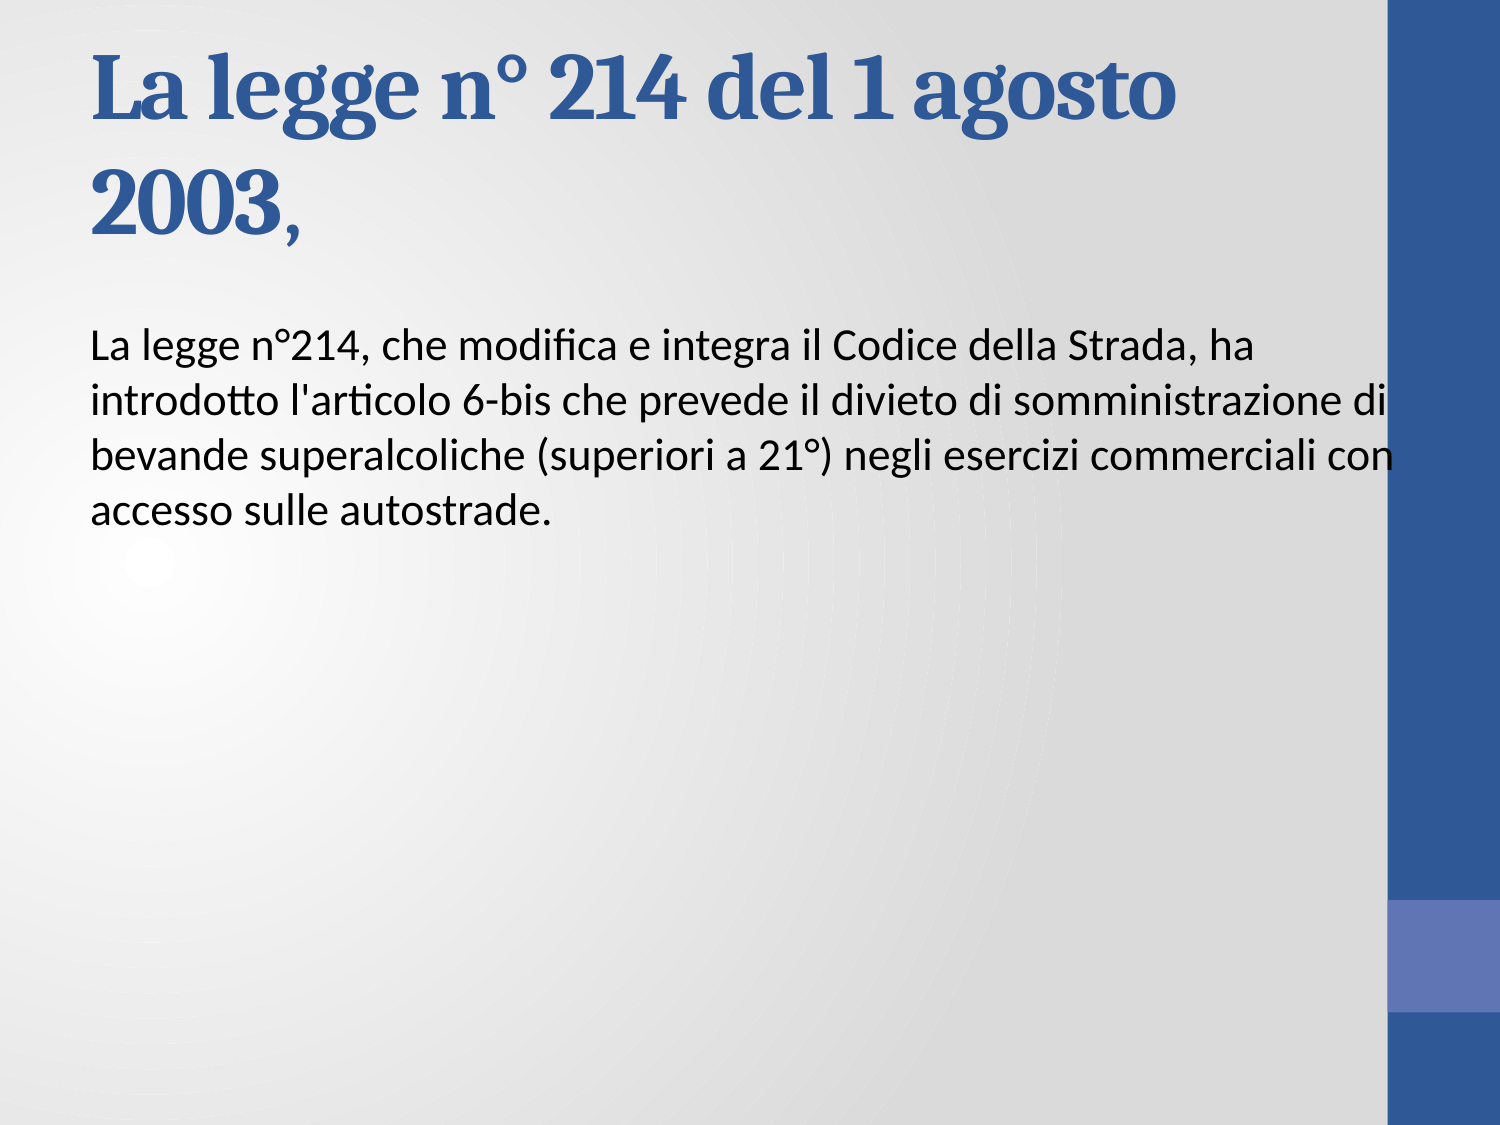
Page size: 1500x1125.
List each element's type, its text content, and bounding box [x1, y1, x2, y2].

list La legge n°214, che modifica e integra il Codice della Strada, ha introdotto l'articolo 6-bis che prevede il divieto di somministrazione di bevande superalcoliche (superiori a 21°) negli esercizi commerciali con accesso sulle autostrade. [75, 243, 1425, 986]
title La legge n° 214 del 1 agosto 2003, [75, 45, 1325, 233]
